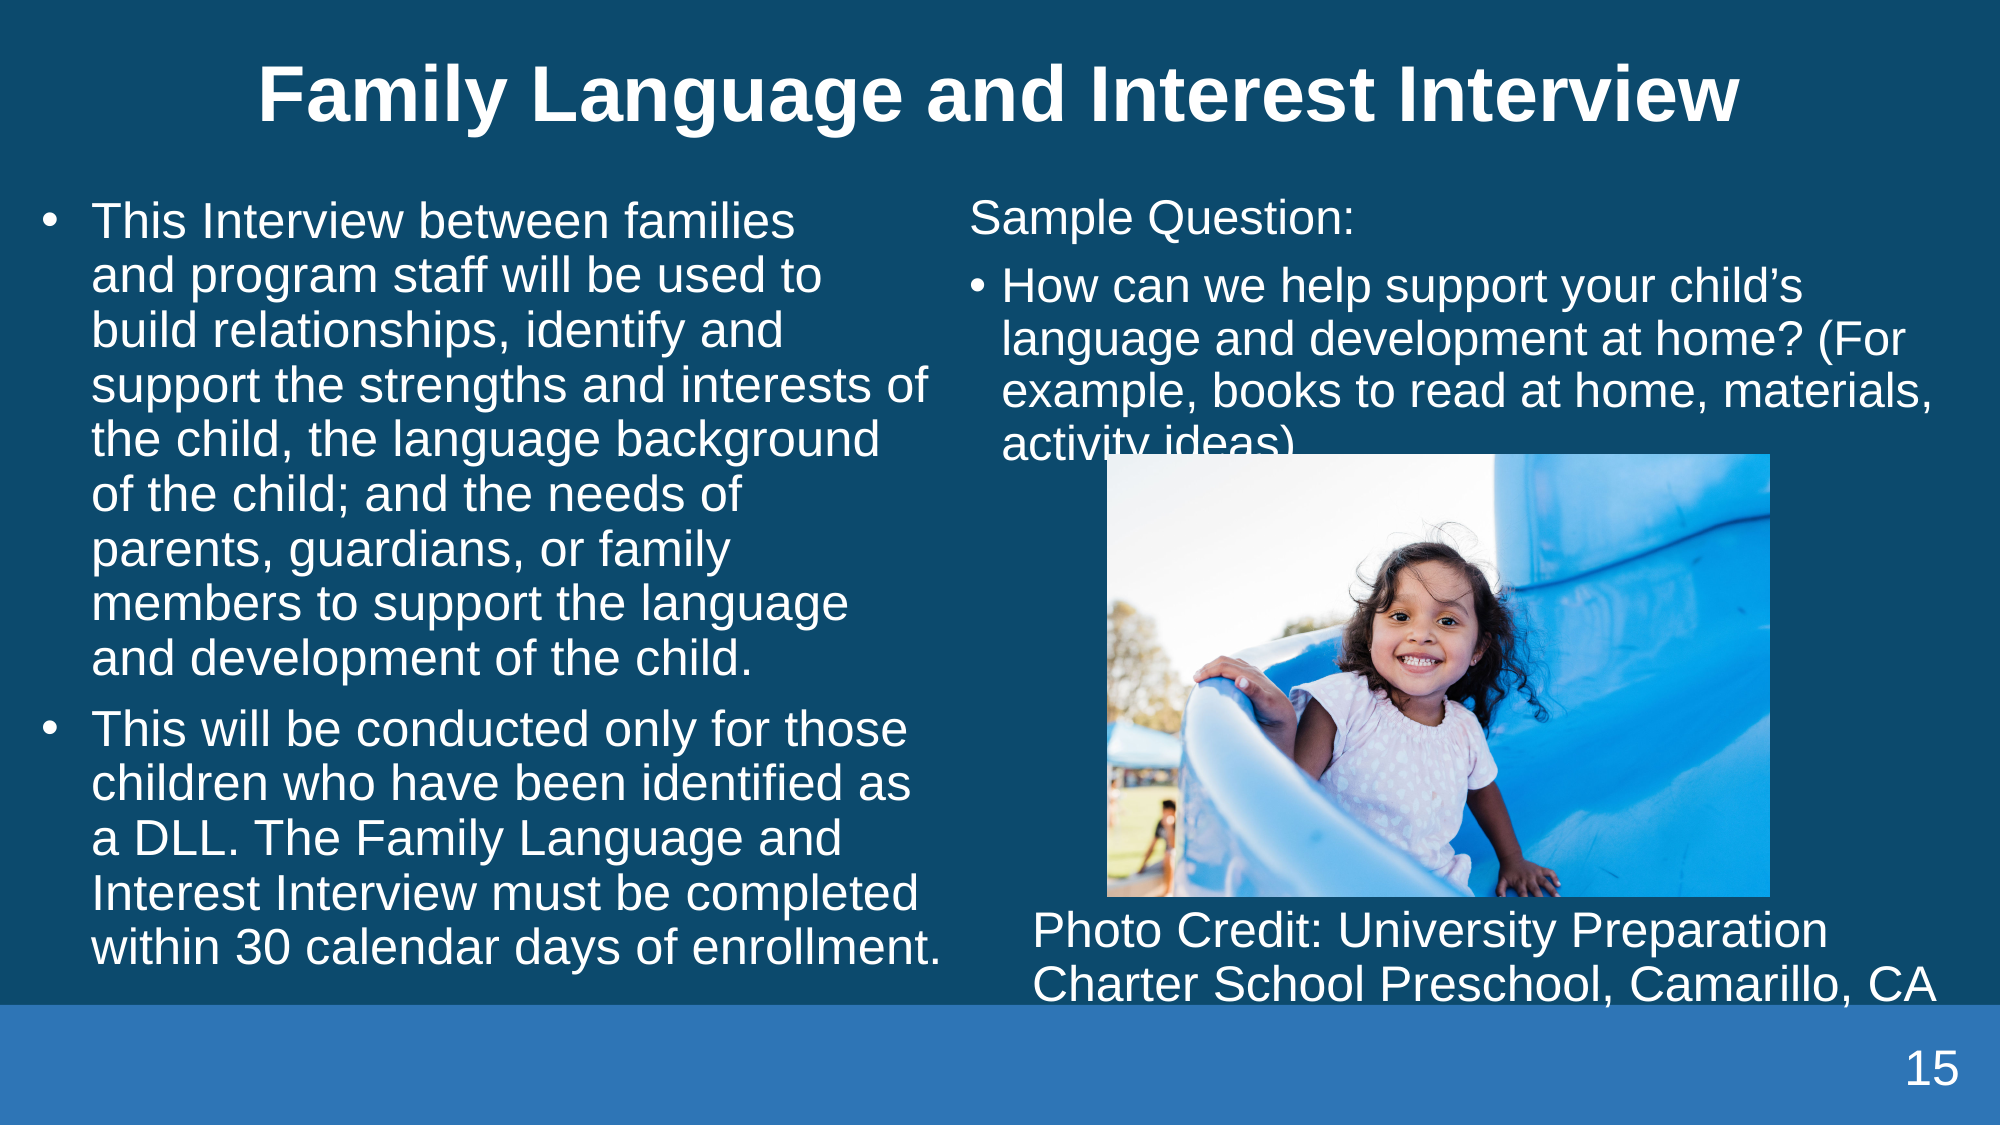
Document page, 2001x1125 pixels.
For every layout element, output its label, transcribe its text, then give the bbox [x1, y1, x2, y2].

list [1107, 454, 1770, 897]
list This Interview between families and program staff will be used to build relationships, identify and support the strengths and interests of the child, the language background of the child; and the needs of parents, guardians, or family members to support the language and development of the child. This will be conducted only for those children who have been identified as a DLL. The Family Language and Interest Interview must be completed within 30 calendar days of enrollment. [26, 186, 964, 1015]
slide_number 15 [1524, 1035, 1975, 1095]
list Photo Credit: University Preparation Charter School Preschool, Camarillo, CA [1017, 896, 1955, 1011]
list Sample Question: How can we help support your child’s language and development at home? (For example, books to read at home, materials, activity ideas) [954, 185, 2000, 482]
title Family Language and Interest Interview [24, 0, 1975, 205]
